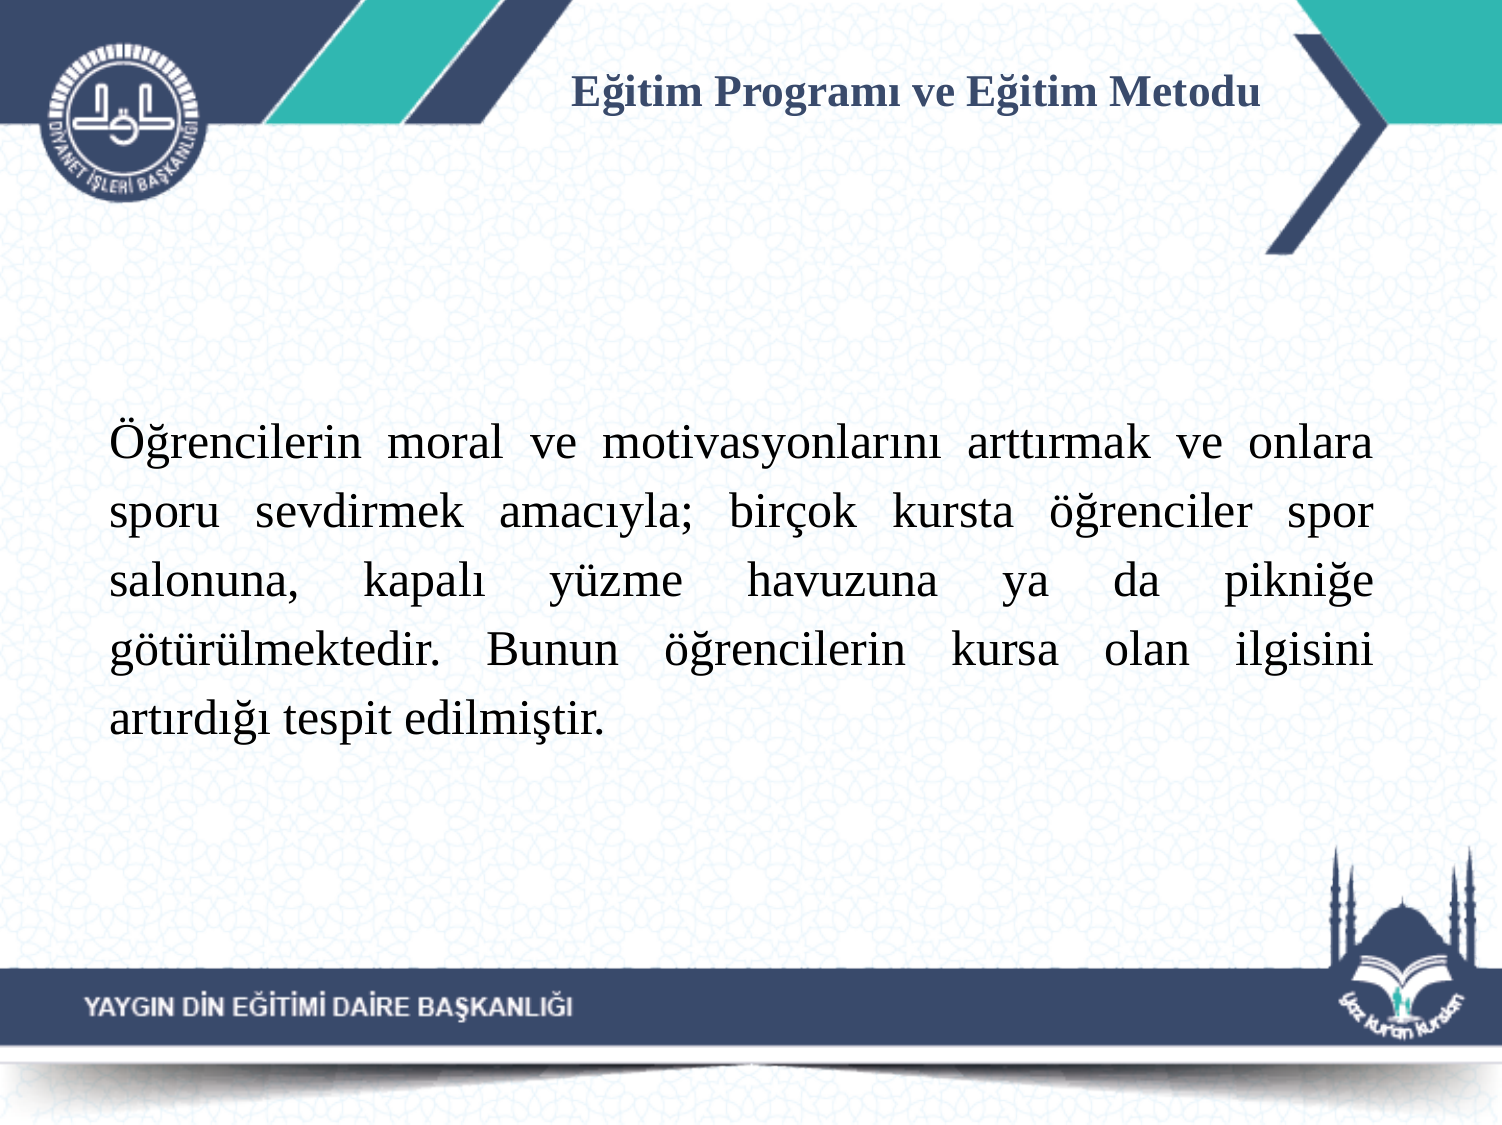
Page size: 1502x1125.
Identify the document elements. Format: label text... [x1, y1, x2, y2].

title Eğitim Programı ve Eğitim Metodu [523, 38, 1311, 145]
picture [0, 0, 1502, 1125]
text_box Öğrencilerin moral ve motivasyonlarını arttırmak ve onlara sporu sevdirmek amacıyla; birçok kursta öğrenciler spor salonuna, kapalı yüzme havuzuna ya da pikniğe götürülmektedir. Bunun öğrencilerin kursa olan ilgisini artırdığı tespit edilmiştir. [94, 392, 1390, 753]
